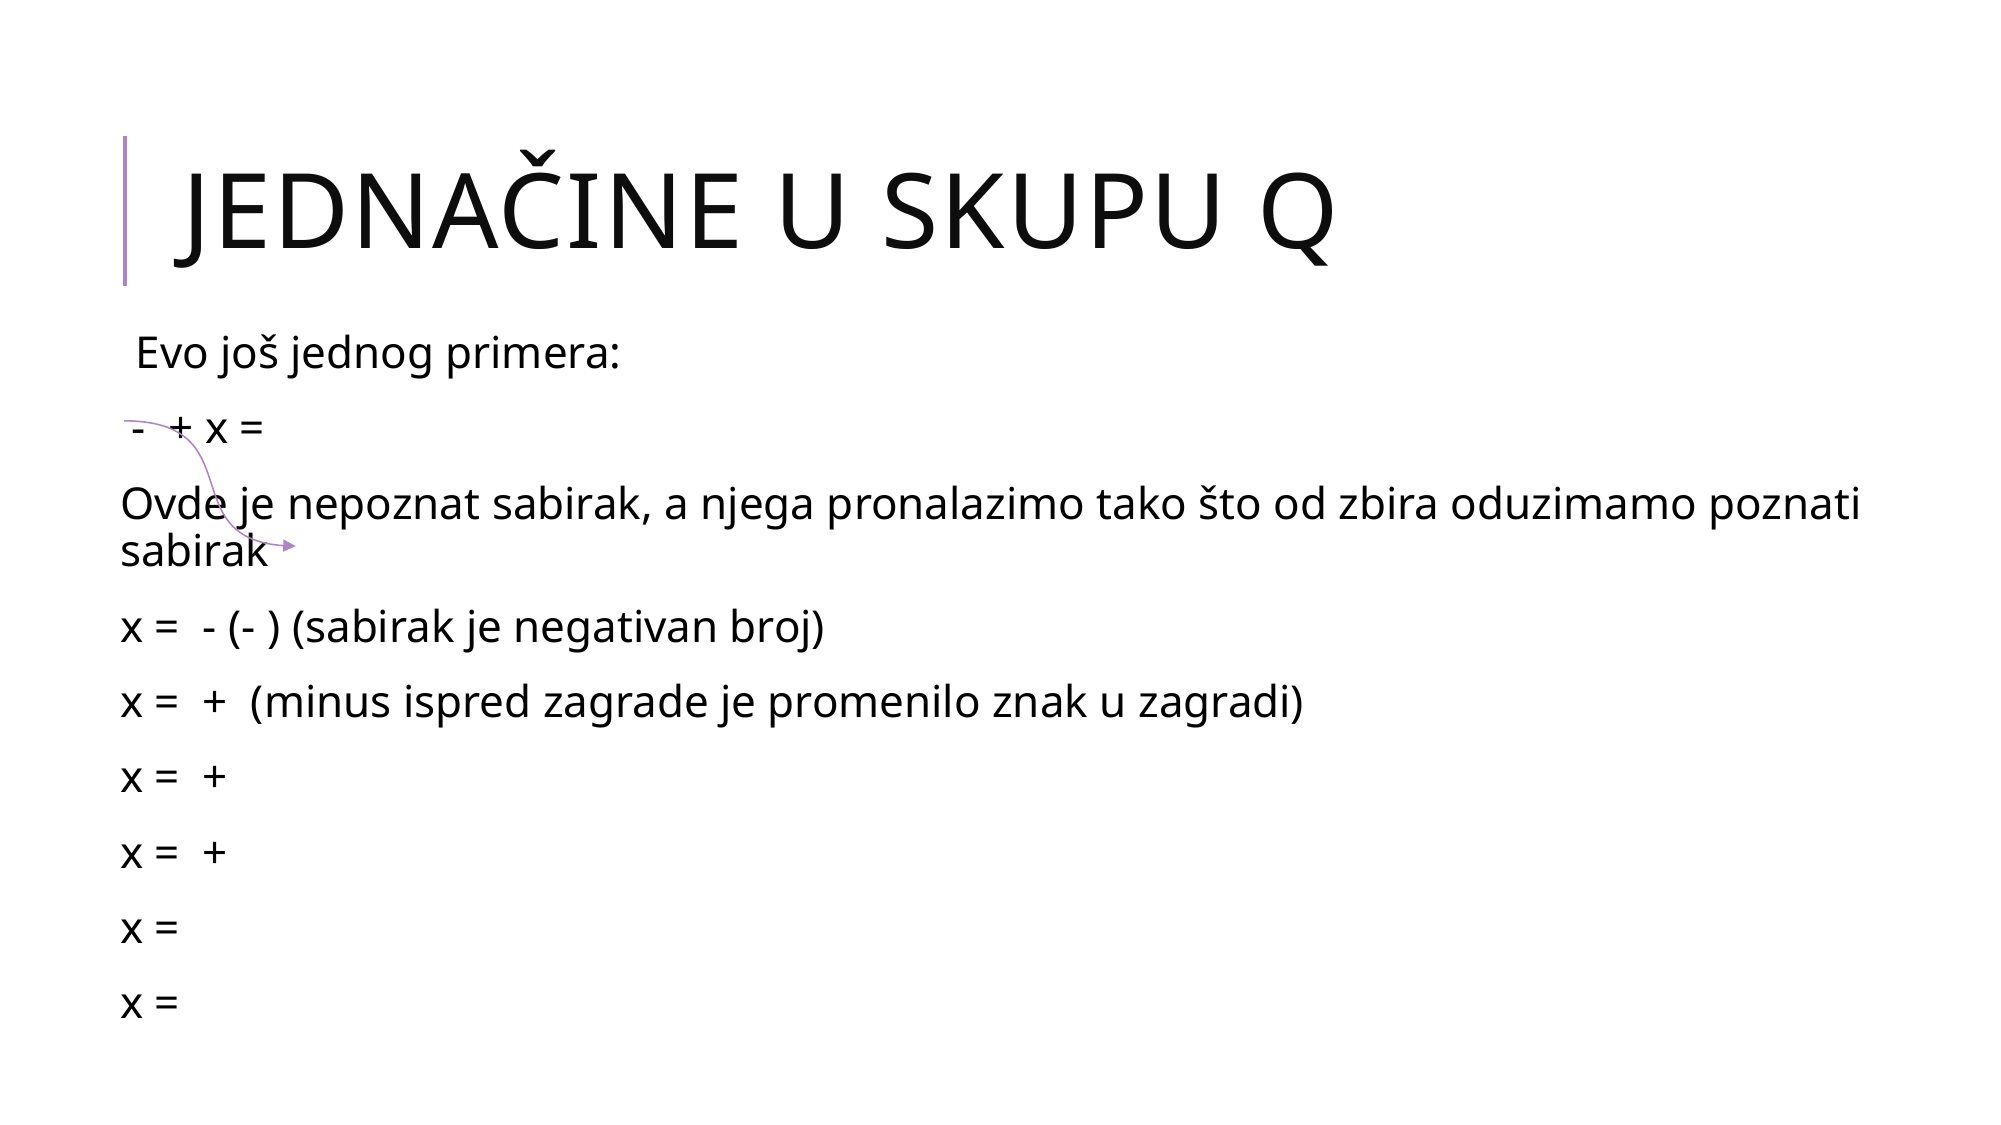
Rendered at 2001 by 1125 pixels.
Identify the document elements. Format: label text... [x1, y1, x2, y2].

title Jednačine u skupu q [168, 96, 1763, 342]
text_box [123, 420, 296, 547]
